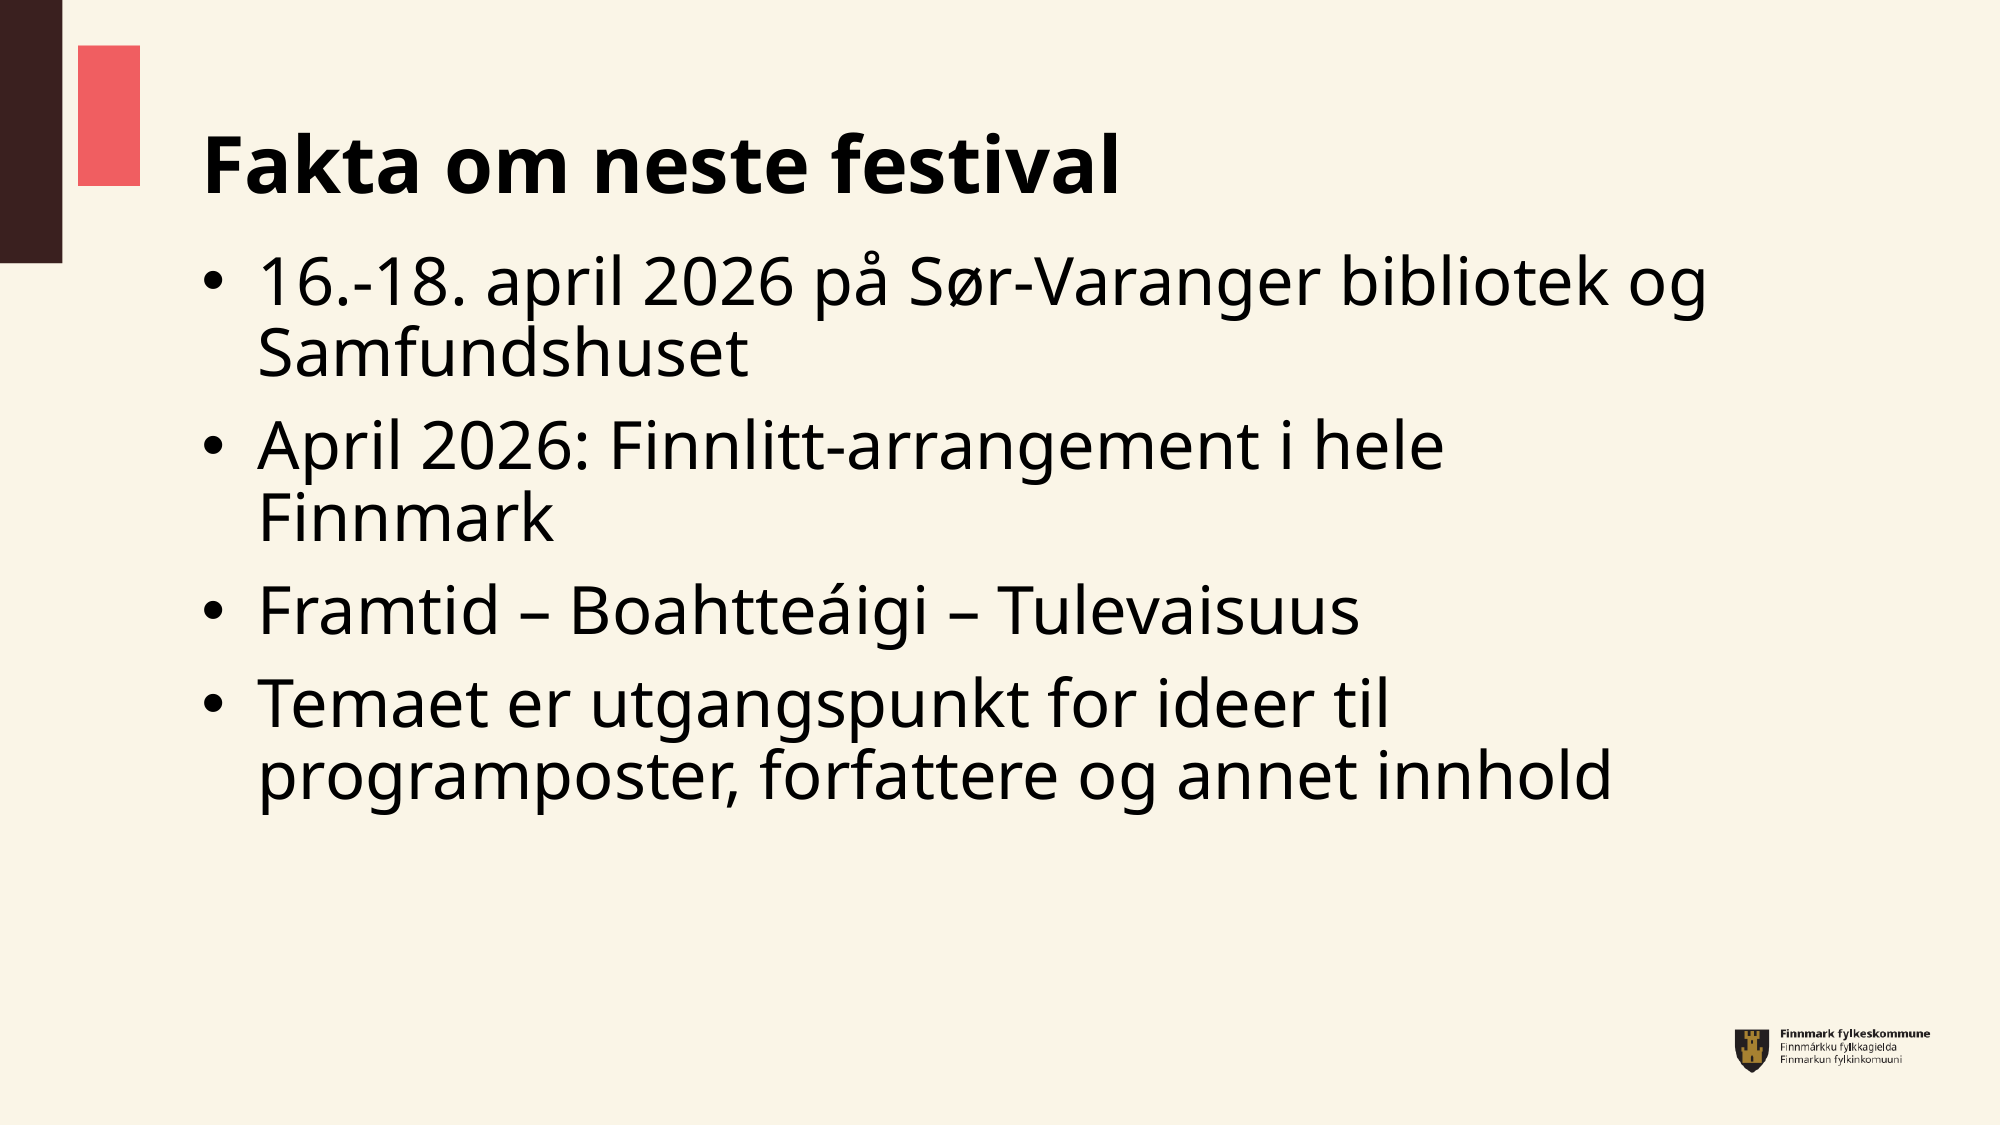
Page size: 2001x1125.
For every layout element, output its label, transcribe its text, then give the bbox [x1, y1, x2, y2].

list 16.-18. april 2026 på Sør-Varanger bibliotek og Samfundshuset April 2026: Finnlitt-arrangement i hele Finnmark Framtid – Boahtteáigi – Tulevaisuus Temaet er utgangspunkt for ideer til programposter, forfattere og annet innhold [186, 239, 1734, 954]
title Fakta om neste festival [186, 118, 1144, 221]
